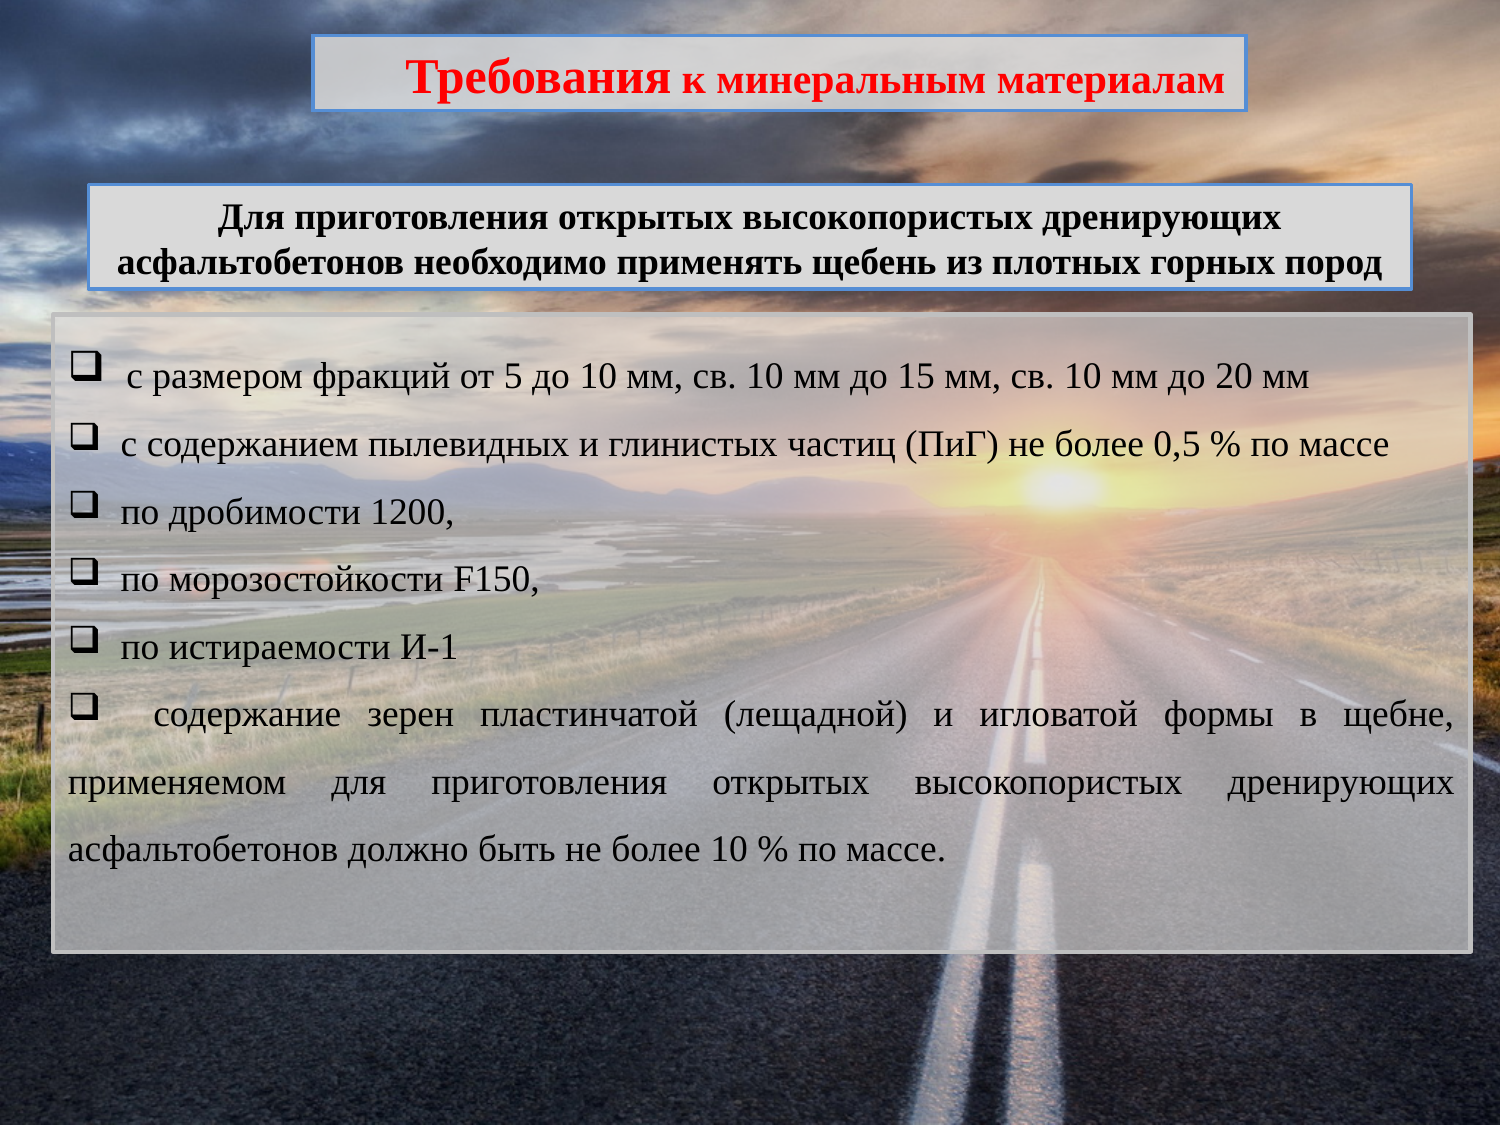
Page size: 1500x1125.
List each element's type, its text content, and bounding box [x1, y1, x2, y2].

text_box с размером фракций от 5 до 10 мм, св. 10 мм до 15 мм, св. 10 мм до 20 мм с содержанием пылевидных и глинистых частиц (ПиГ) не более 0,5 % по массе по дробимости 1200, по морозостойкости F150, по истираемости И-1 содержание зерен пластинчатой (лещадной) и игловатой формы в щебне, применяемом для приготовления открытых высокопористых дренирующих асфальтобетонов должно быть не более 10 % по массе. [53, 314, 1471, 952]
picture [0, 0, 1500, 1125]
text_box Для приготовления открытых высокопористых дренирующих асфальтобетонов необходимо применять щебень из плотных горных пород [88, 184, 1412, 290]
text_box Требования к минеральным материалам [312, 35, 1247, 111]
